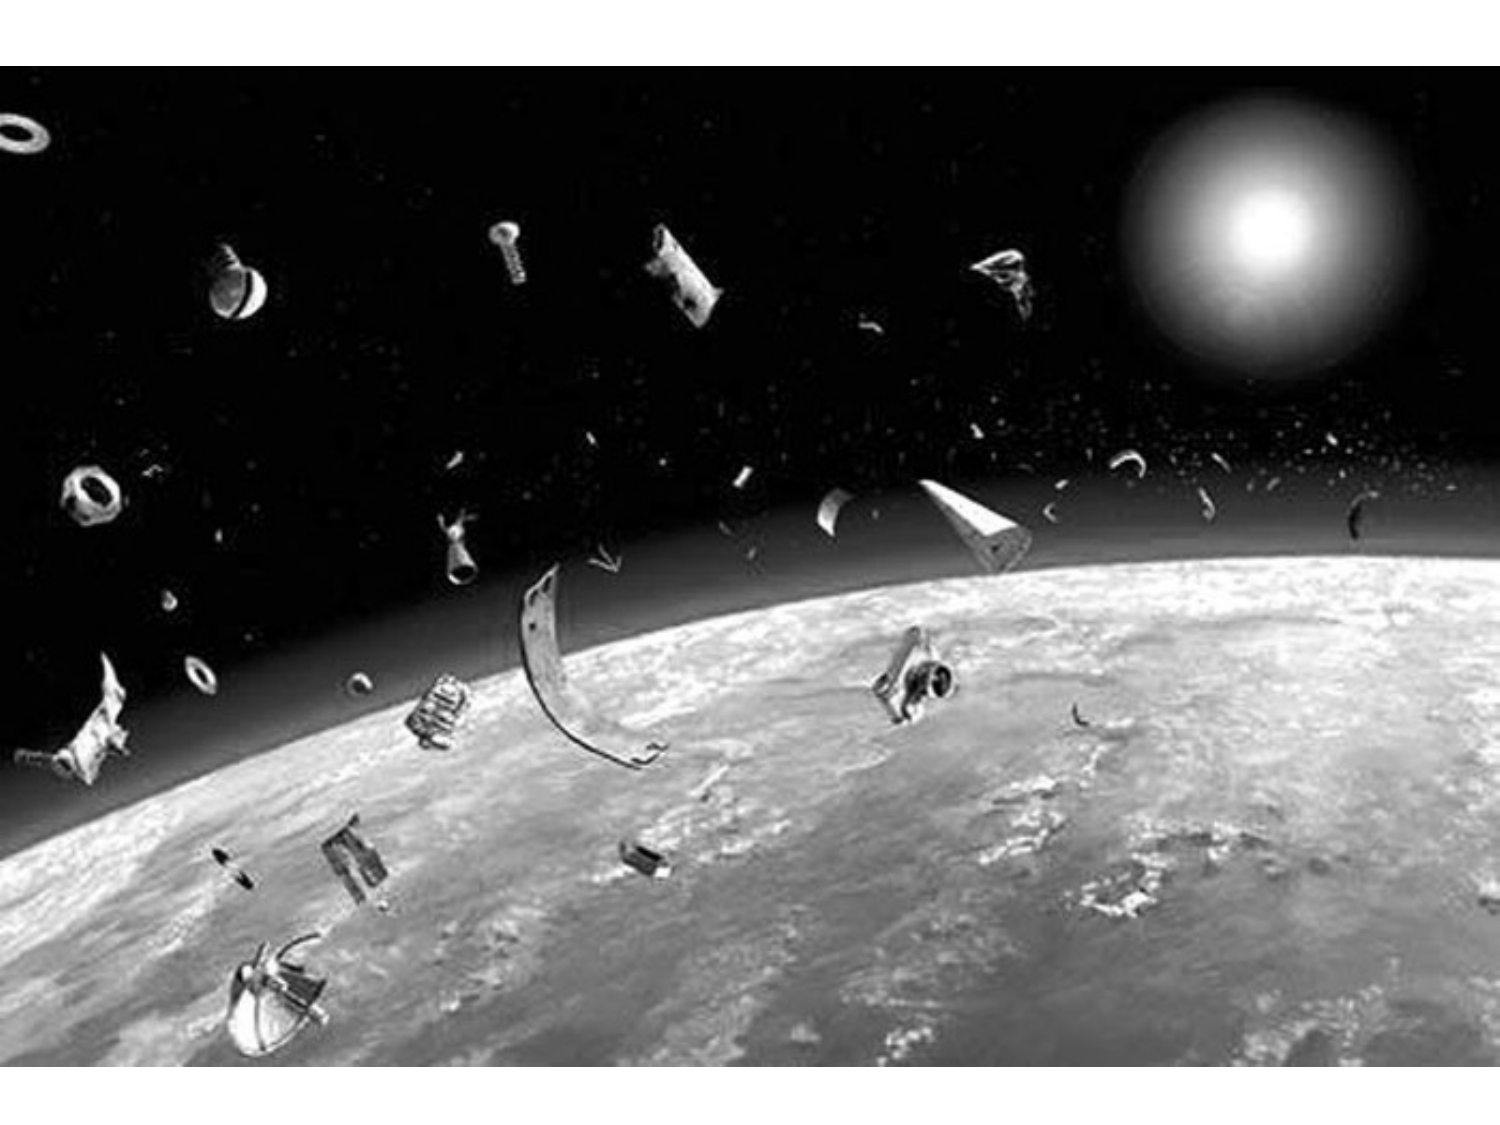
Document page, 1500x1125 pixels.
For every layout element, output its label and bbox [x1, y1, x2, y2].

list [0, 66, 1500, 1067]
